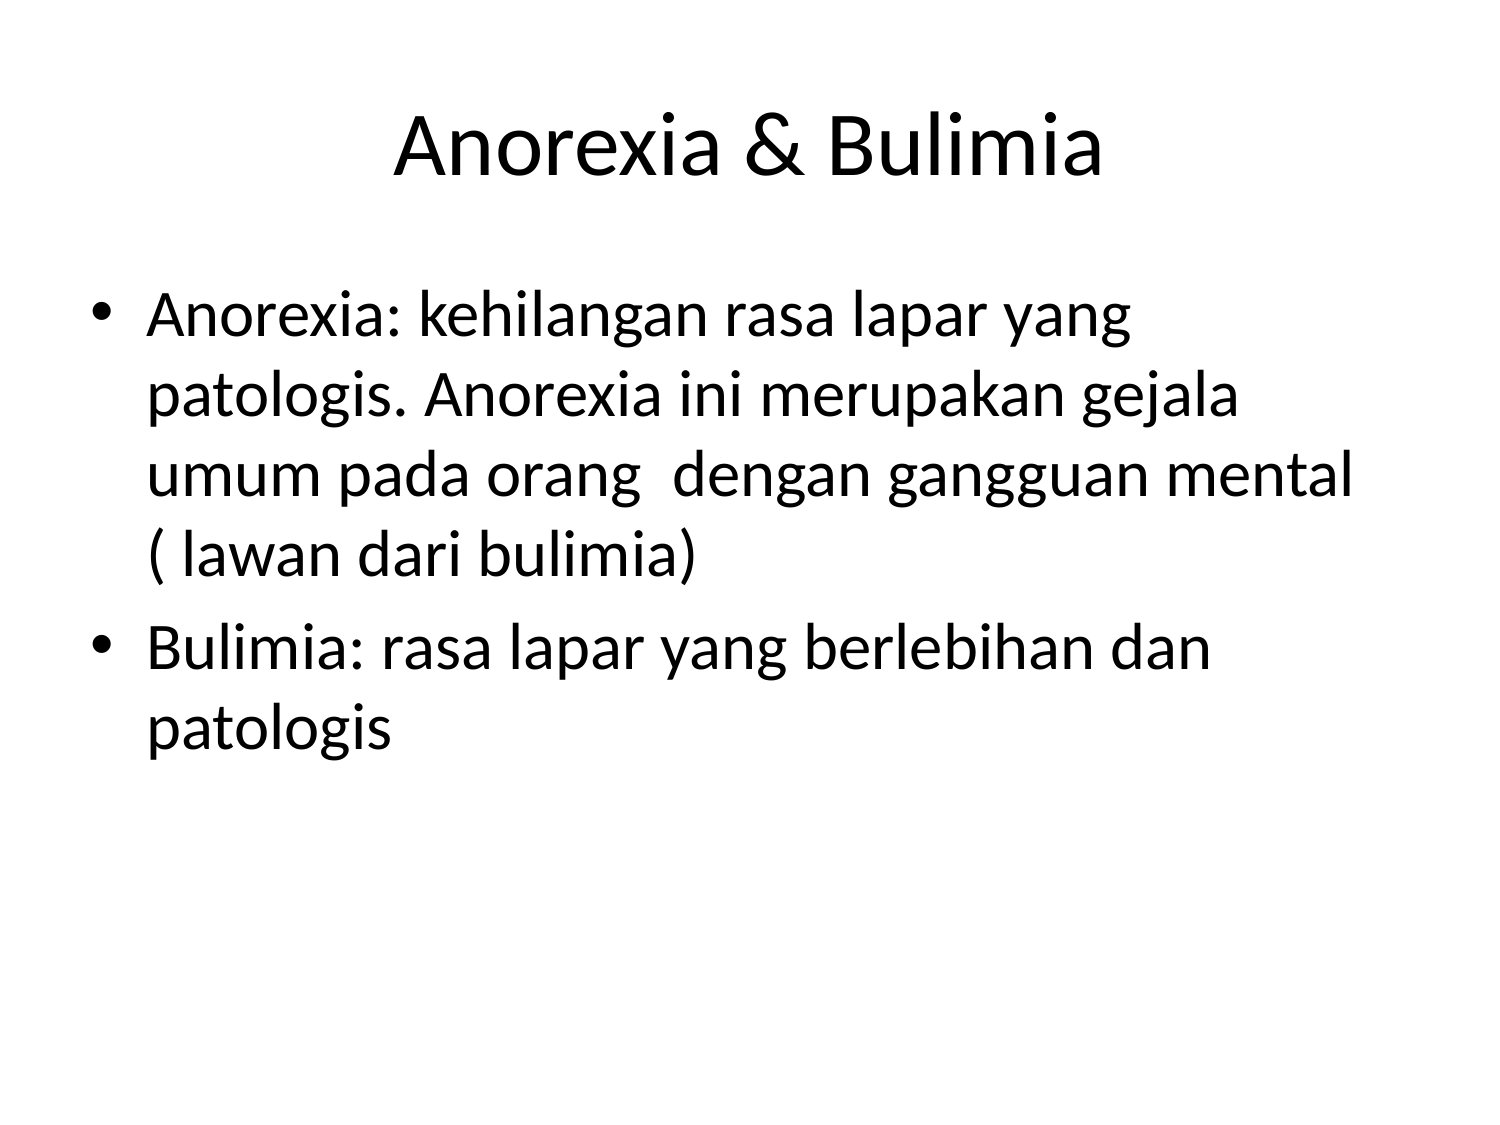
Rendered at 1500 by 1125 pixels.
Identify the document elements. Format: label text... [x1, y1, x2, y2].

list Anorexia: kehilangan rasa lapar yang patologis. Anorexia ini merupakan gejala umum pada orang dengan gangguan mental ( lawan dari bulimia) Bulimia: rasa lapar yang berlebihan dan patologis [75, 262, 1425, 1005]
title Anorexia & Bulimia [75, 45, 1425, 233]
